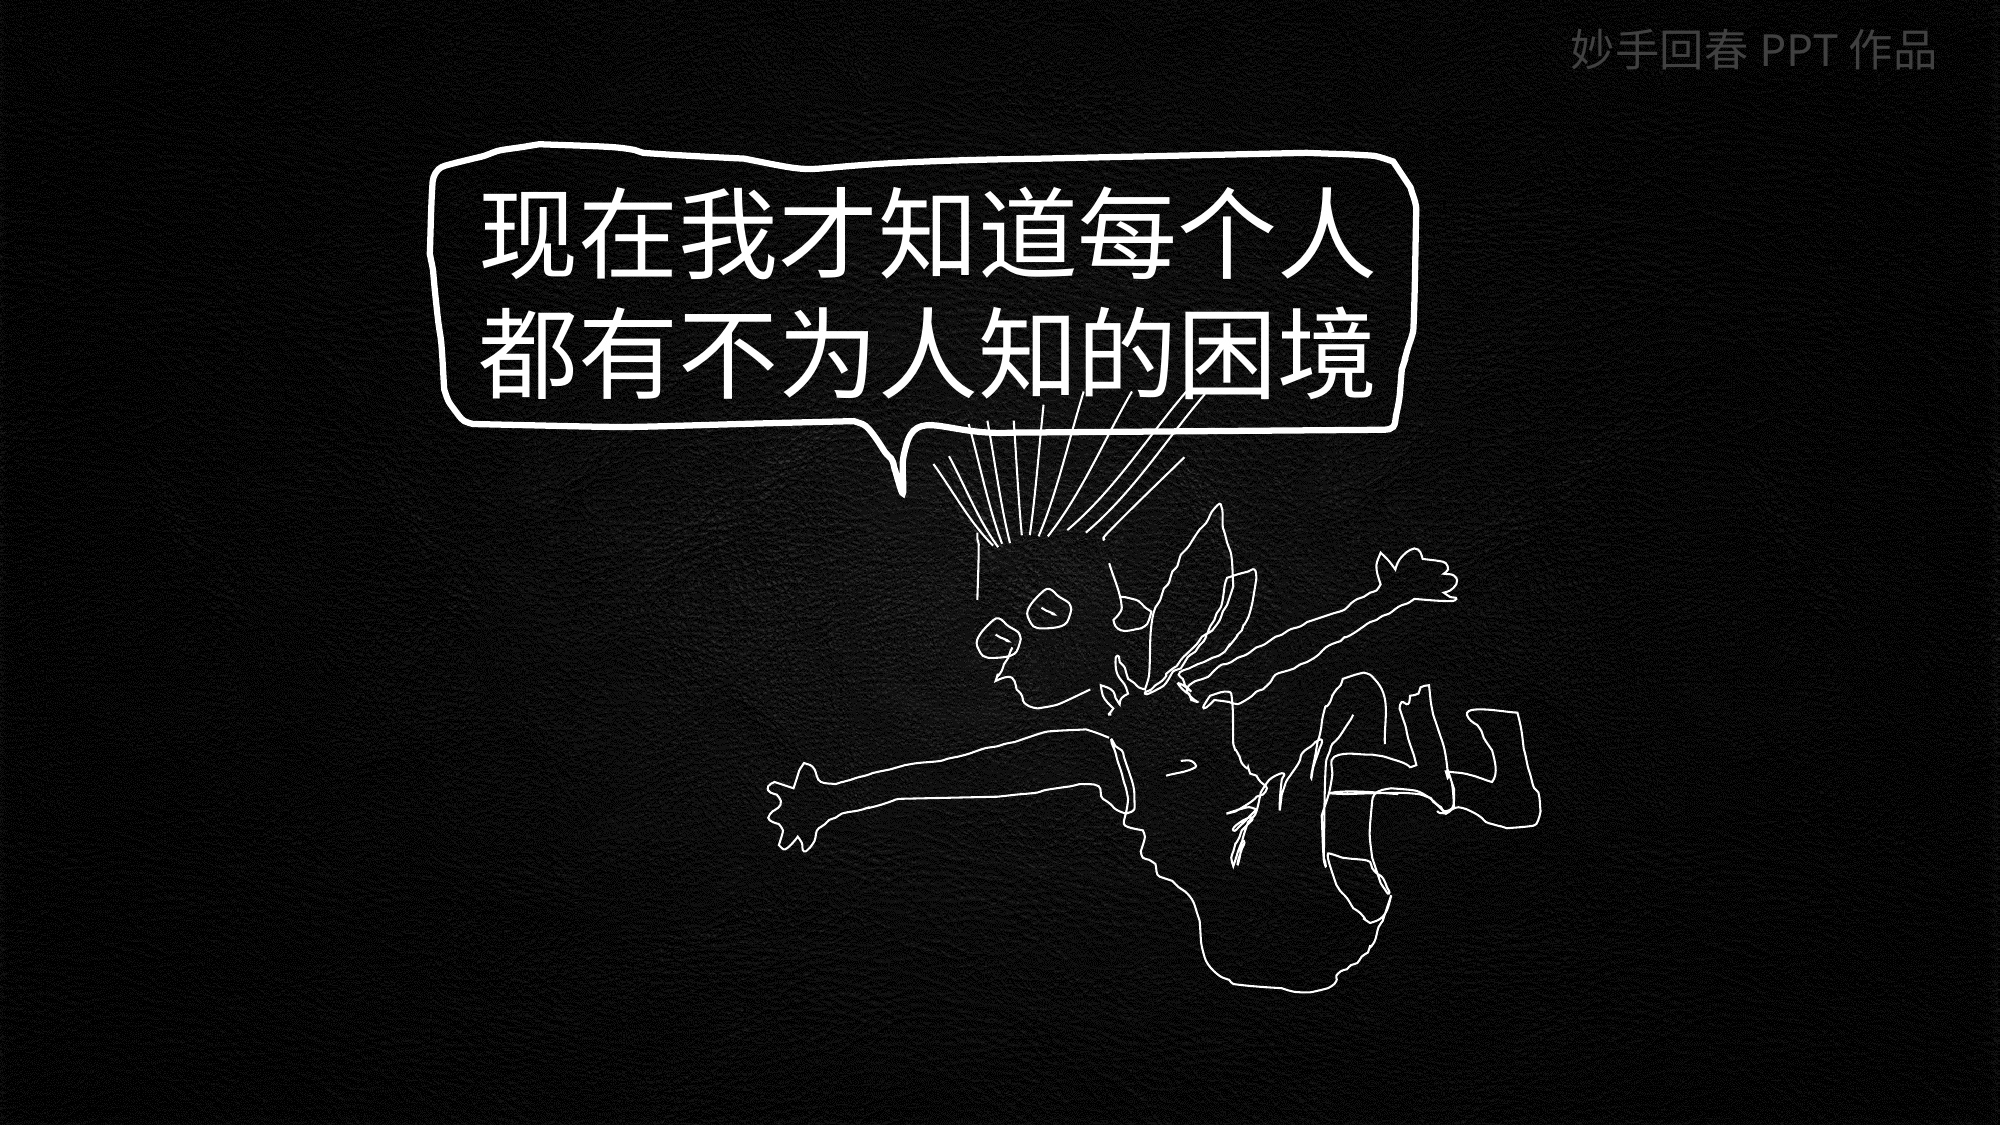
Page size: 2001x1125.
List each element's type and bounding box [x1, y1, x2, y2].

picture [0, 0, 2000, 1125]
text_box [429, 144, 1541, 993]
